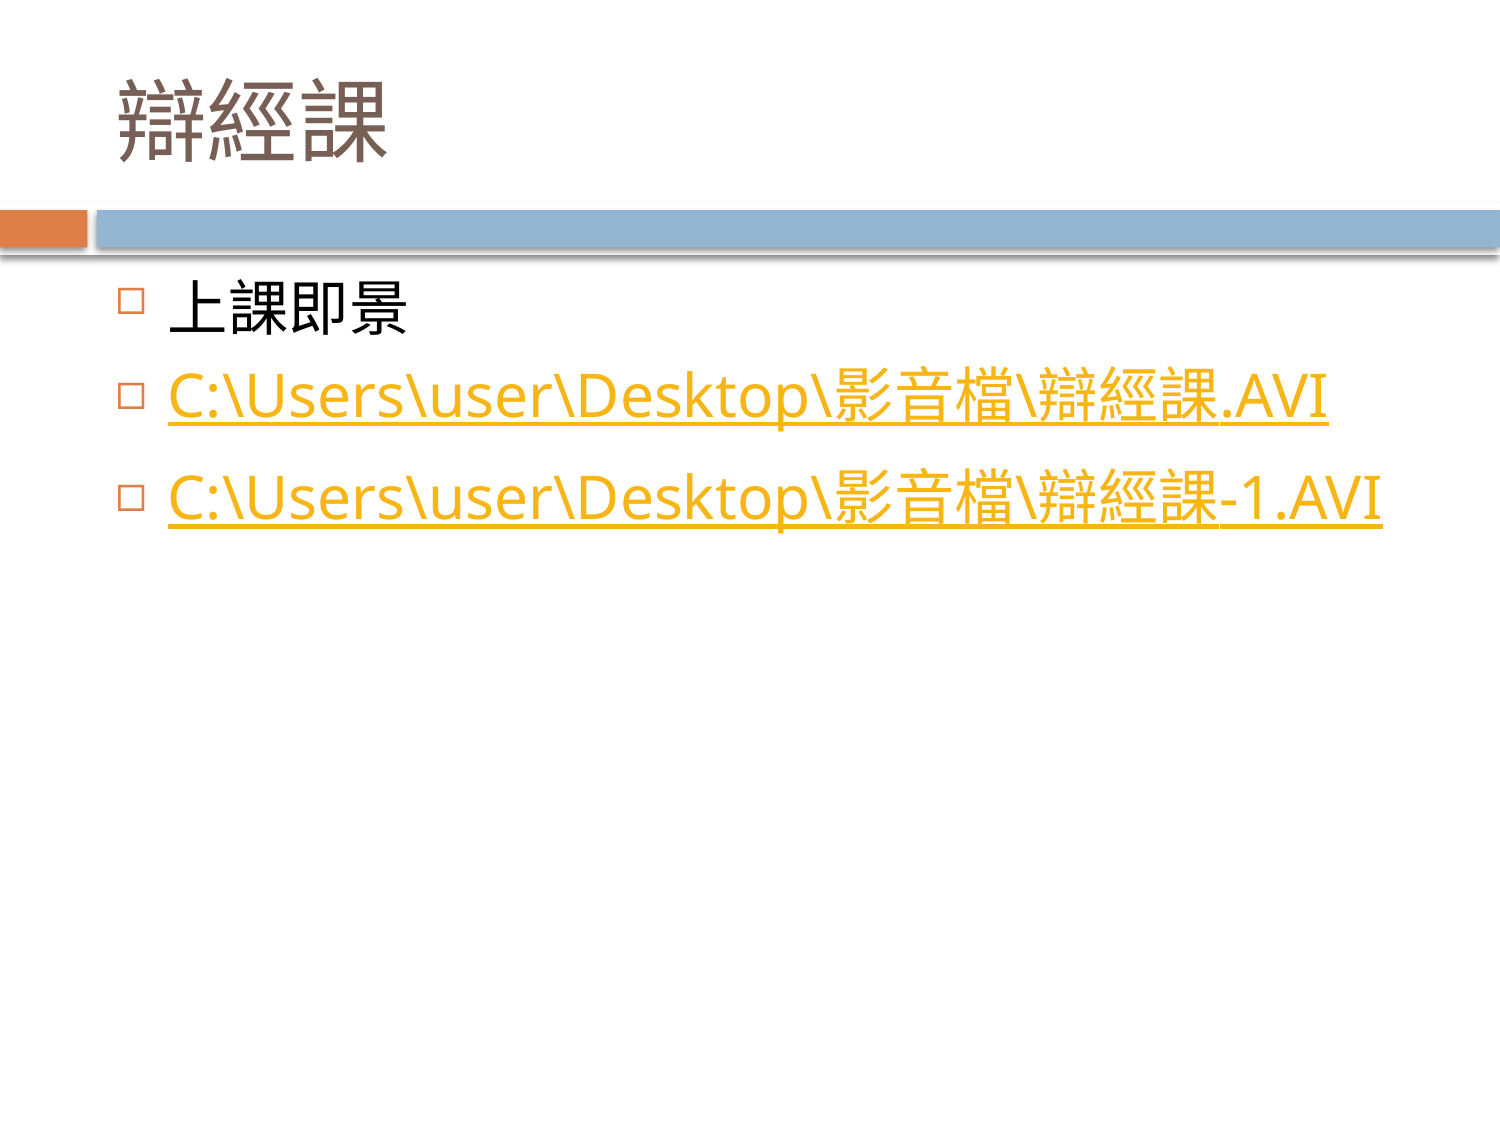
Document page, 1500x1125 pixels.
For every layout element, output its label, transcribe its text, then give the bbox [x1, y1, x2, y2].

title 辯經課 [100, 37, 1438, 200]
list 上課即景 C:\Users\user\Desktop\影音檔\辯經課.AVI C:\Users\user\Desktop\影音檔\辯經課-1.AVI [100, 262, 1438, 1000]
